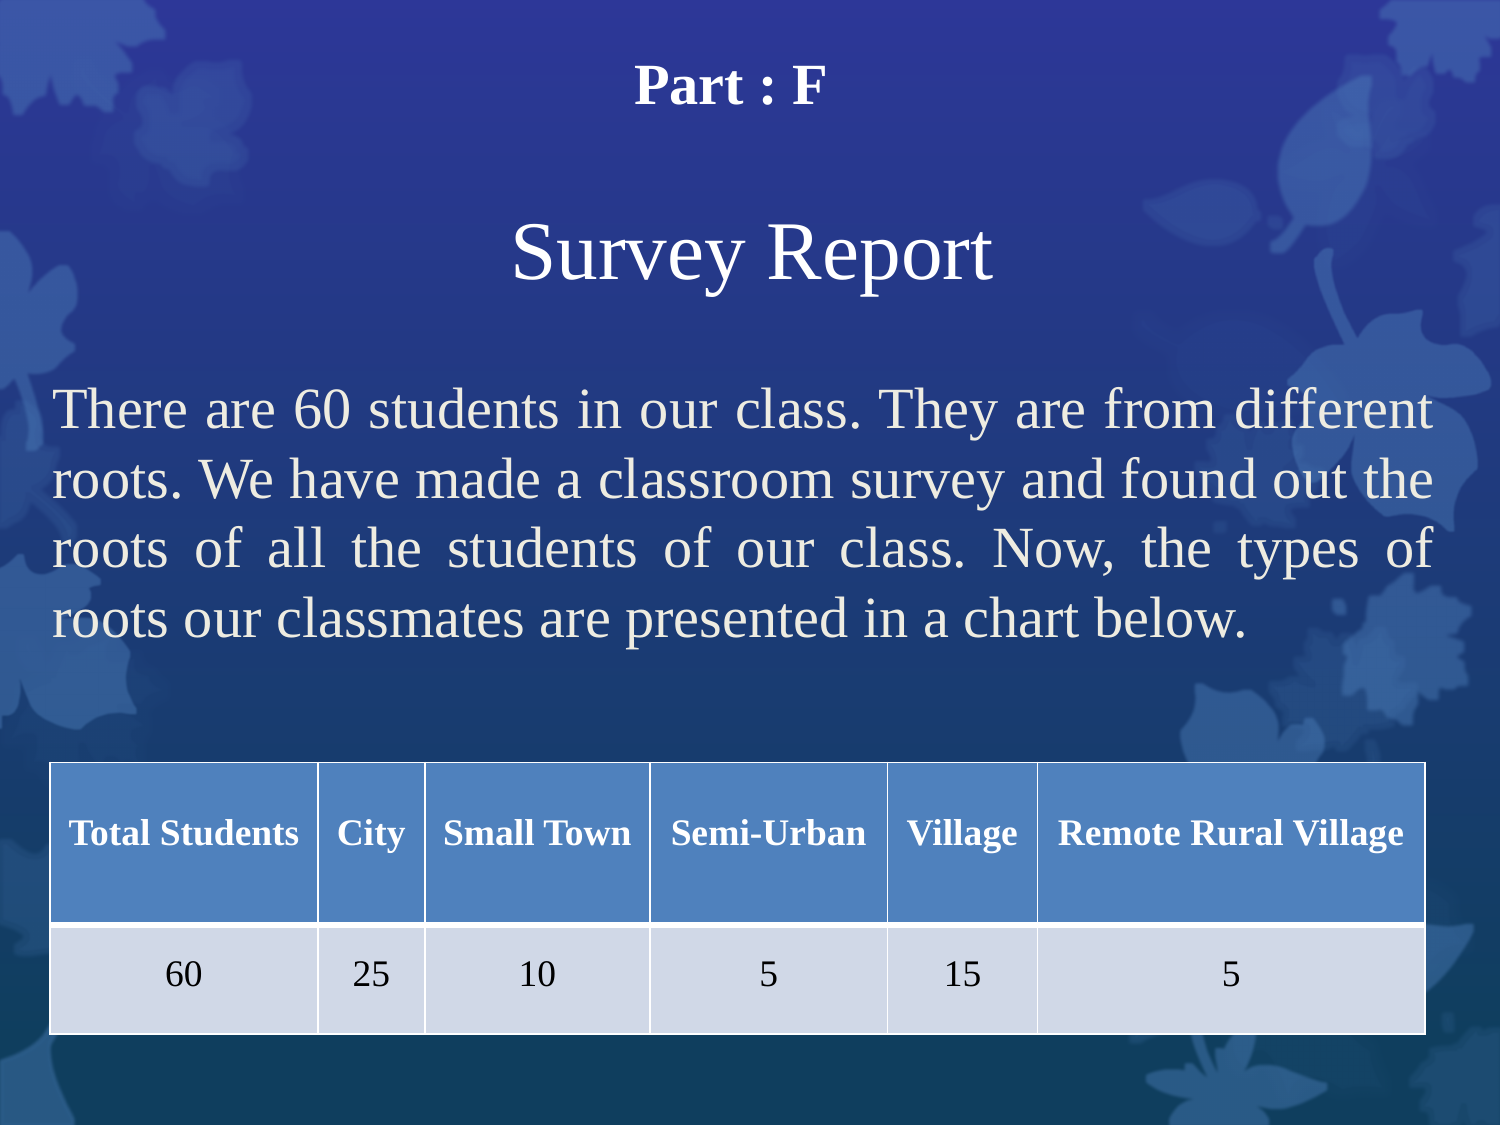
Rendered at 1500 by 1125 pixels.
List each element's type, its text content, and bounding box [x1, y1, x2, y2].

table_header Remote Rural Village [1038, 763, 1424, 922]
title Survey Report [437, 212, 1088, 304]
table_header City [319, 763, 424, 922]
table_header Semi-Urban [651, 763, 887, 922]
subtitle There are 60 students in our class. They are from different roots. We have made a classroom survey and found out the roots of all the students of our class. Now, the types of roots our classmates are presented in a chart below. [37, 362, 1450, 1063]
table_cell 5 [651, 928, 887, 1033]
text_box Part : F [600, 39, 875, 124]
table_cell 10 [426, 928, 649, 1033]
table_header Village [888, 763, 1037, 922]
table_cell 25 [319, 928, 424, 1033]
table_header Total Students [51, 763, 317, 922]
table_header Small Town [426, 763, 649, 922]
table_cell 15 [888, 928, 1037, 1033]
table_cell 5 [1038, 928, 1424, 1033]
table_cell 60 [51, 928, 317, 1033]
